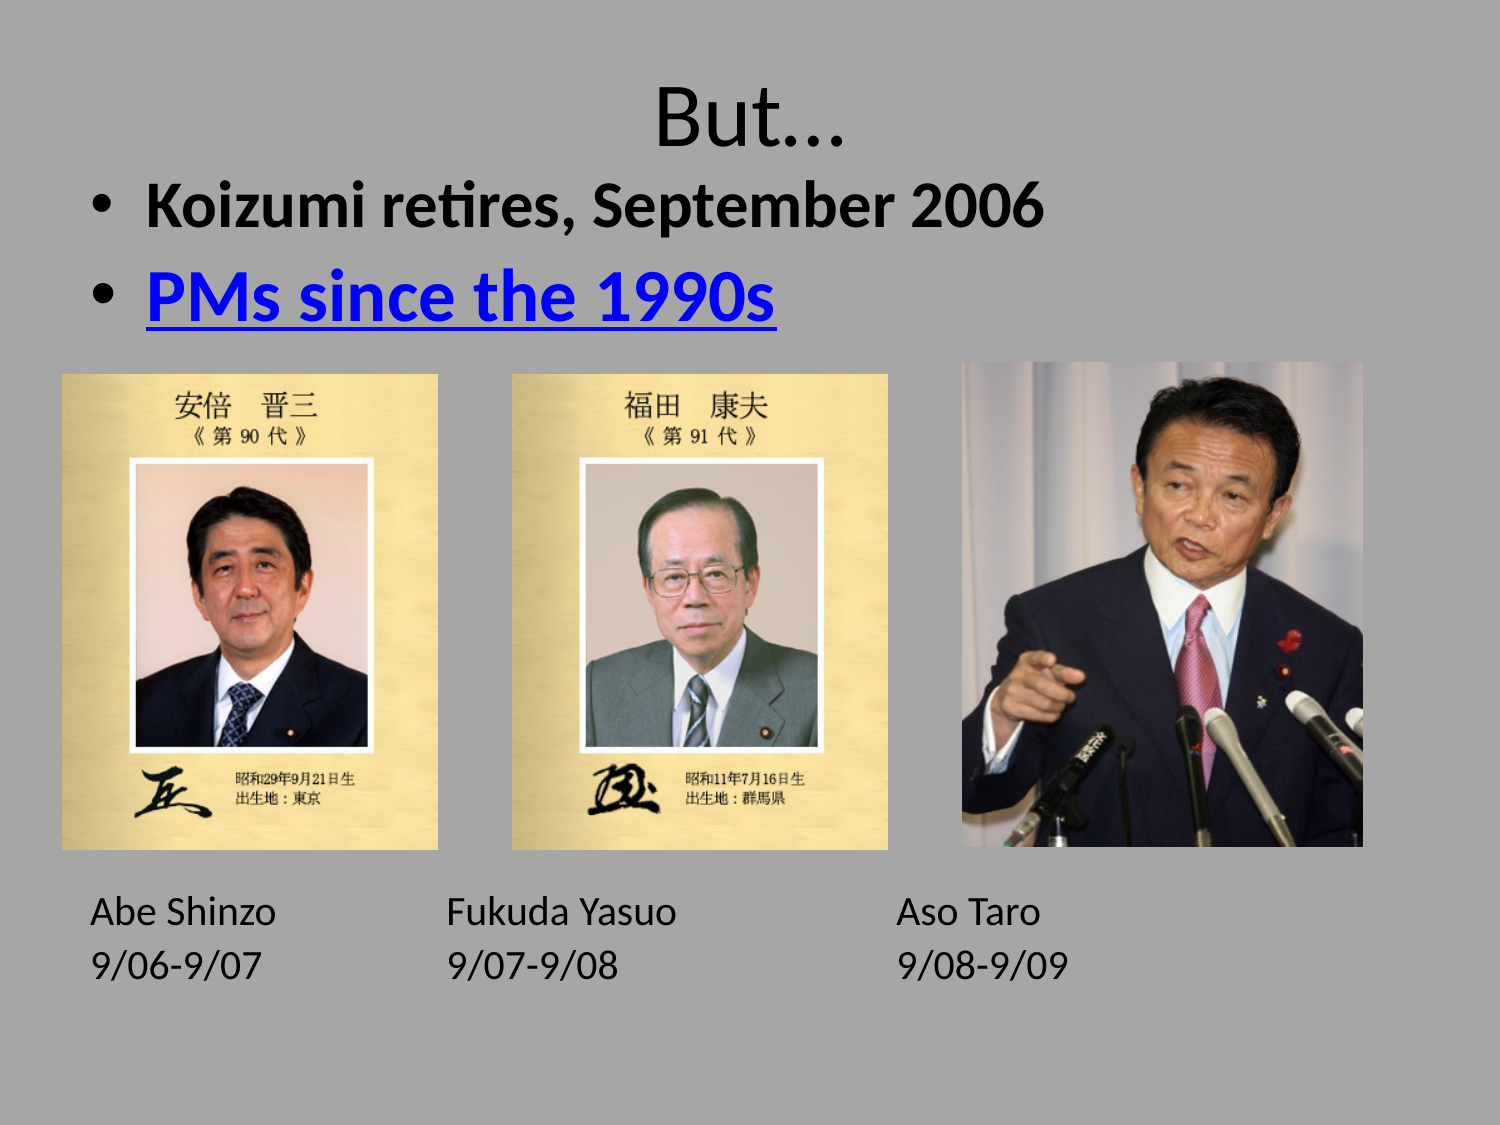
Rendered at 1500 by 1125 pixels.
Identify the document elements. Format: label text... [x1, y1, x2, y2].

list Koizumi retires, September 2006 PMs since the 1990s Abe Shinzo Fukuda Yasuo Aso Taro 9/06-9/07 9/07-9/08 9/08-9/09 [75, 162, 1438, 1075]
title But… [75, 45, 1425, 162]
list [962, 362, 1363, 847]
picture [512, 374, 888, 851]
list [62, 374, 438, 851]
